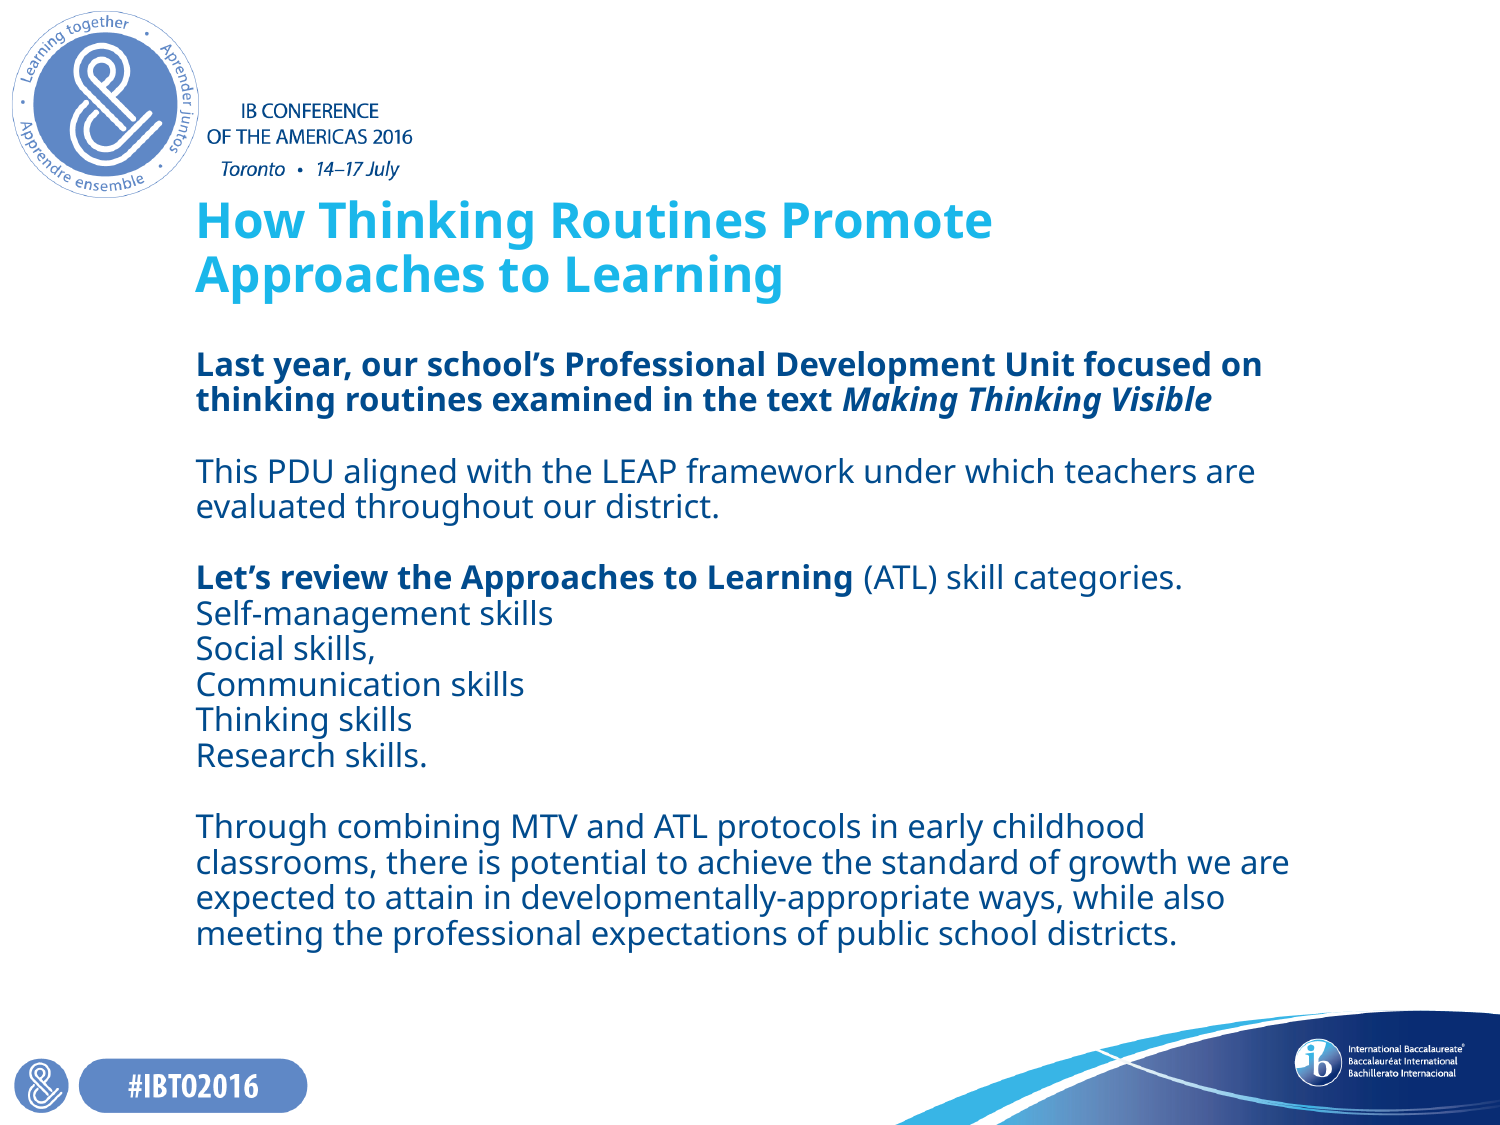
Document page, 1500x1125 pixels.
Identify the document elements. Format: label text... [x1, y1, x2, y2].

picture [0, 0, 1500, 1125]
list Last year, our school’s Professional Development Unit focused on thinking routines examined in the text Making Thinking Visible This PDU aligned with the LEAP framework under which teachers are evaluated throughout our district. Let’s review the Approaches to Learning (ATL) skill categories. Self-management skills Social skills, Communication skills Thinking skills Research skills. Through combining MTV and ATL protocols in early childhood classrooms, there is potential to achieve the standard of growth we are expected to attain in developmentally-appropriate ways, while also meeting the professional expectations of public school districts. [195, 348, 1335, 955]
title How Thinking Routines Promote Approaches to Learning [195, 196, 1254, 305]
